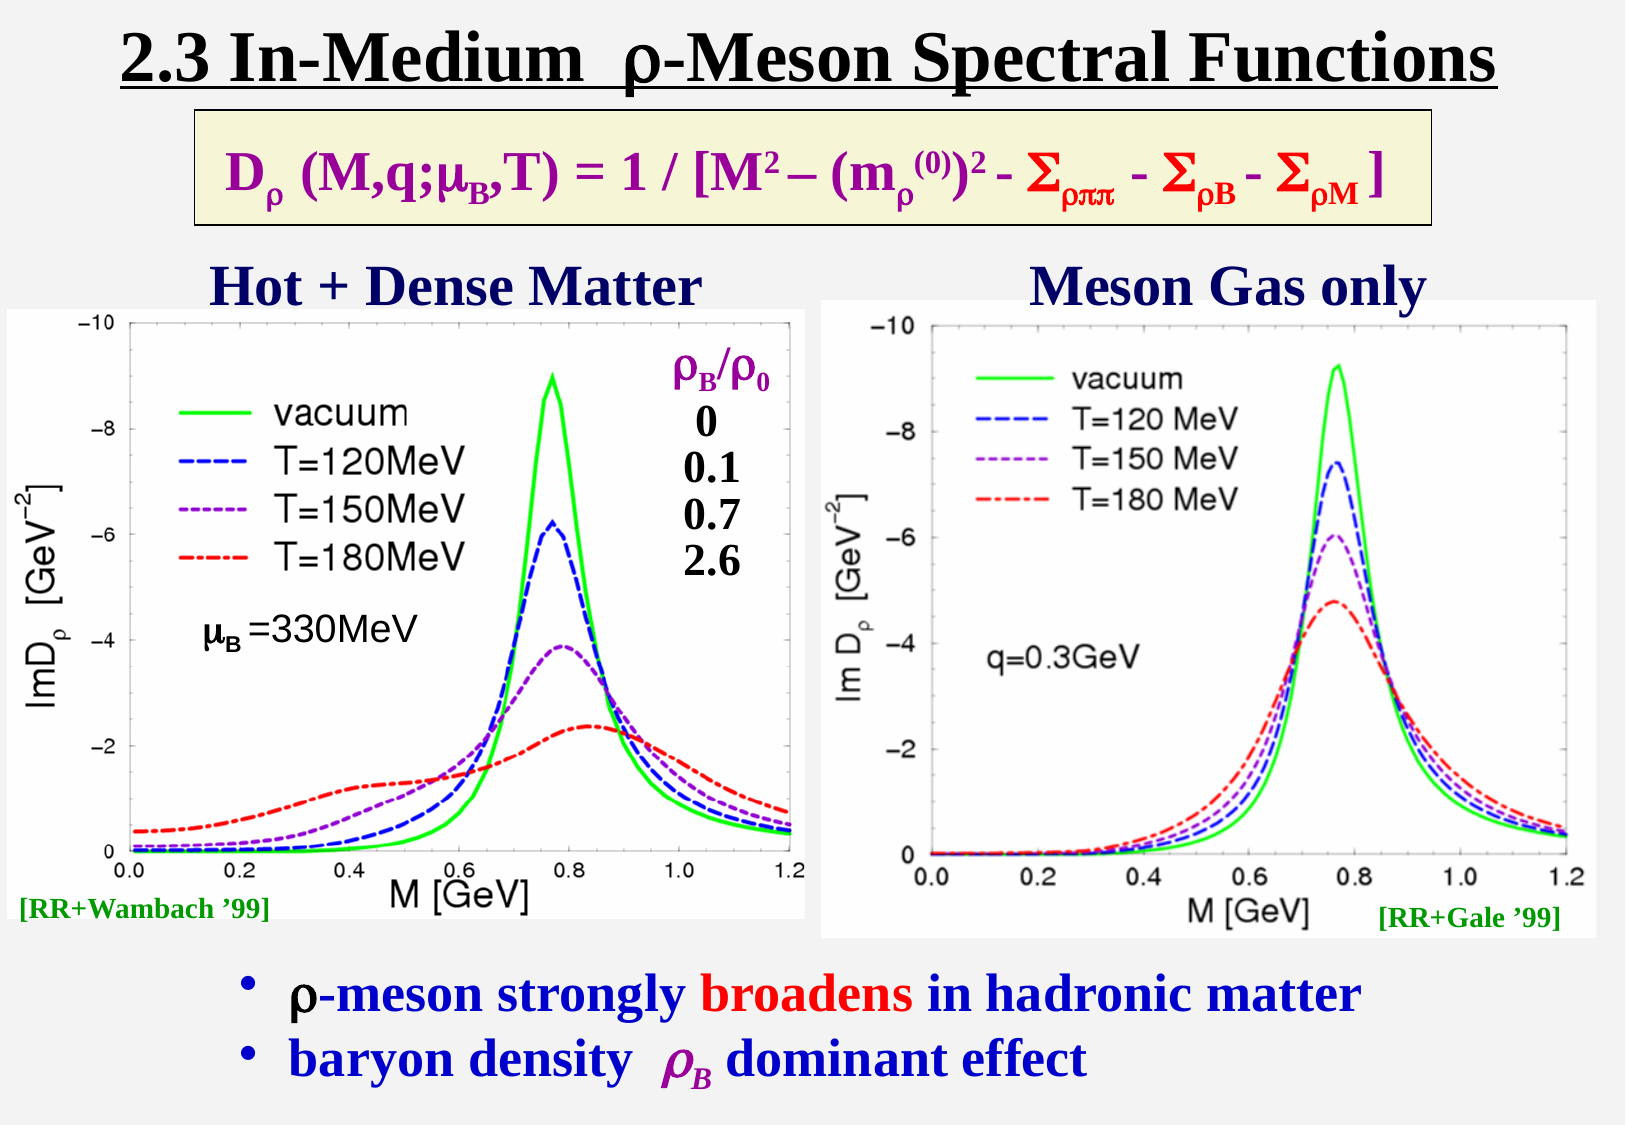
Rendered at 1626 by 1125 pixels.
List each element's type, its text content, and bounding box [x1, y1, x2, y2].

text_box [6, 309, 805, 919]
text_box [RR+Wambach ’99] [4, 925, 286, 932]
text_box Dr (M,q;mB,T) = 1 / [M2 – (mr(0))2 - Srpp - SrB - SrM ] [210, 126, 1401, 219]
text_box [194, 110, 1432, 225]
text_box Hot + Dense Matter [194, 239, 733, 307]
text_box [820, 239, 1597, 942]
text_box r-meson strongly broadens in hadronic matter baryon density rB dominant effect [225, 949, 1397, 1104]
text_box 2.3 In-Medium r-Meson Spectral Functions [90, 4, 1527, 100]
